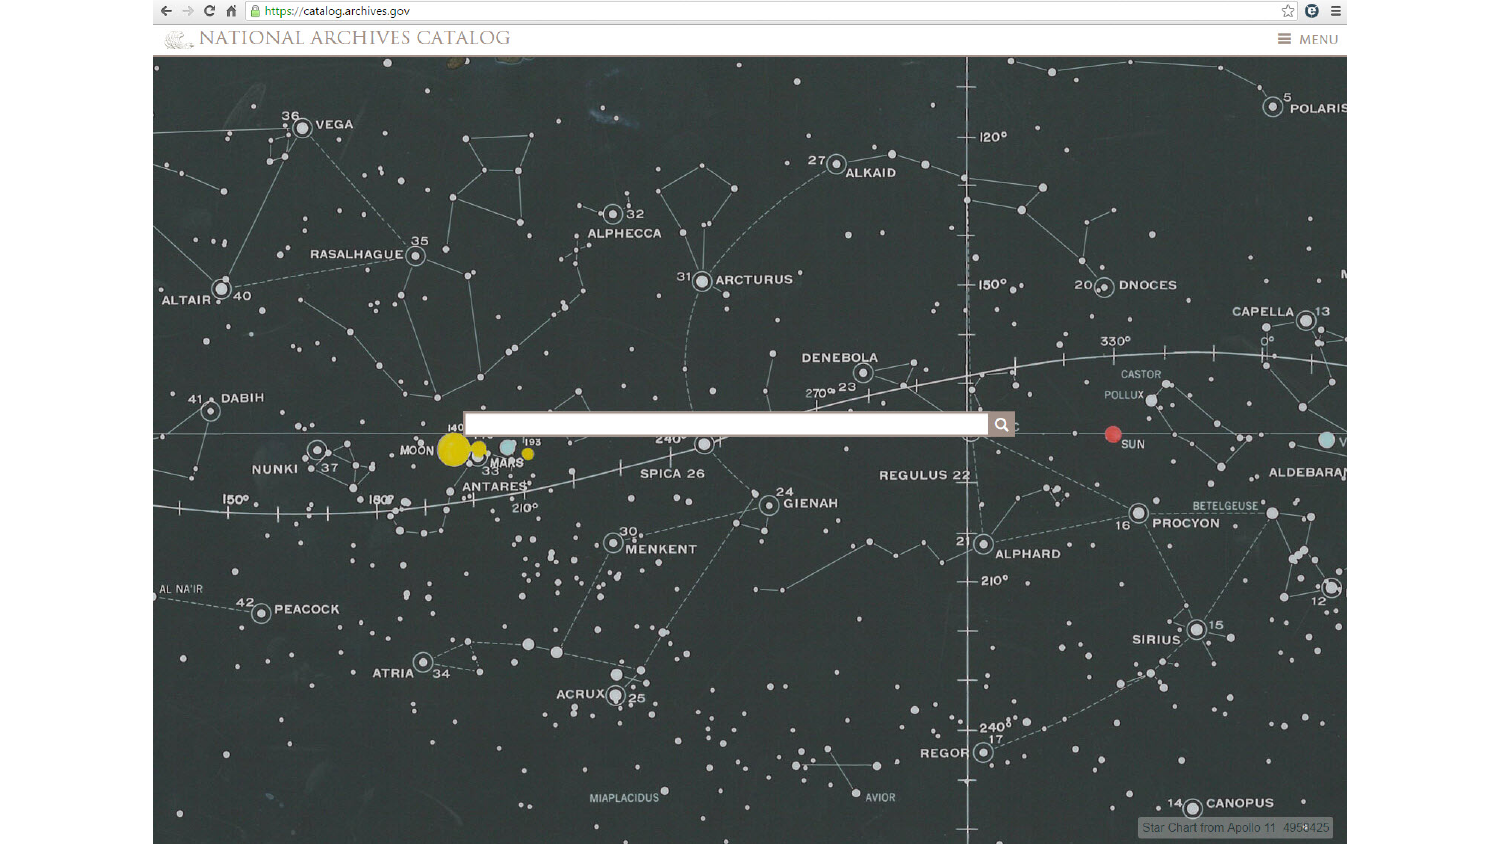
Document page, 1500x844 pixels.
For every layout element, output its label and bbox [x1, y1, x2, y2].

picture [153, 0, 1347, 844]
